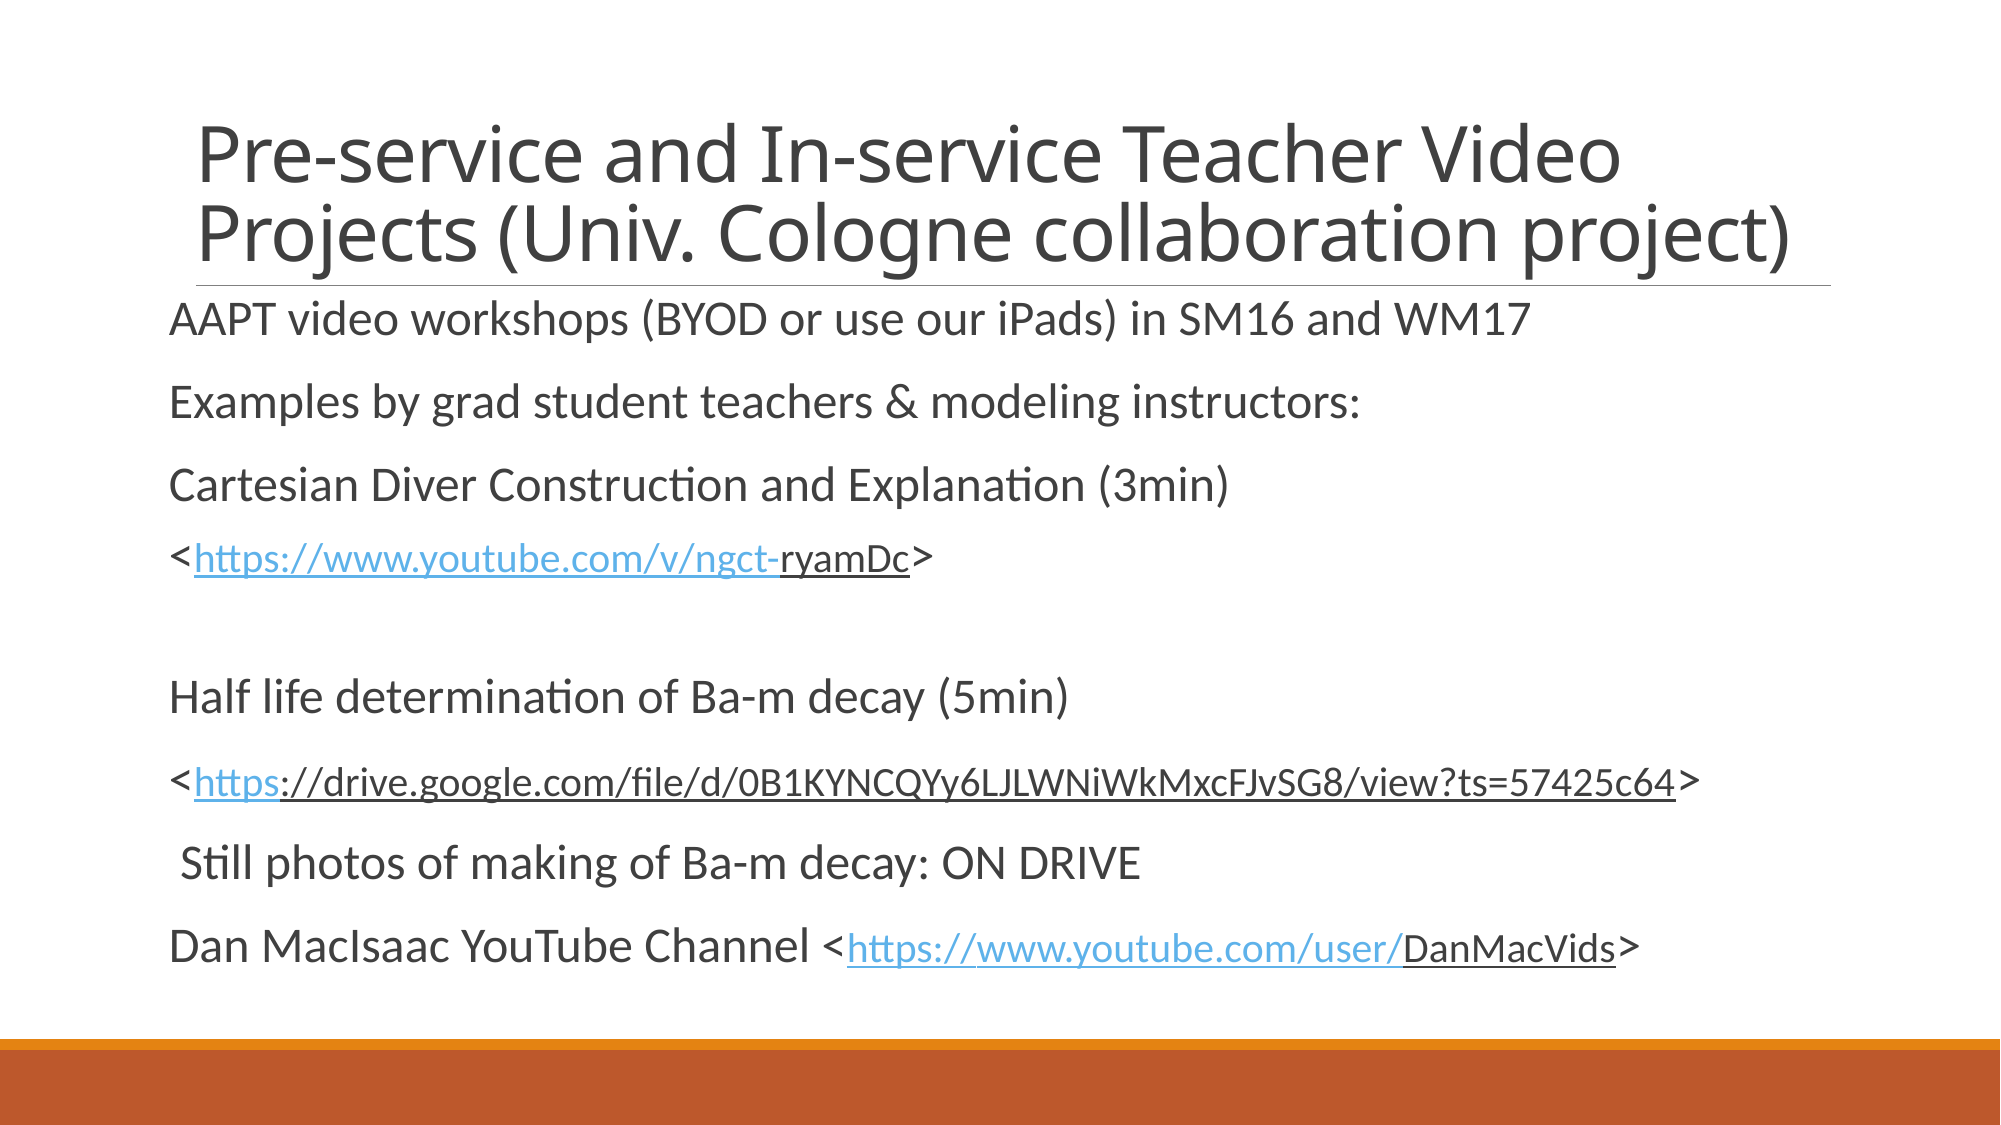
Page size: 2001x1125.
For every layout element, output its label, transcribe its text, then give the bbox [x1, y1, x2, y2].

title Pre-service and In-service Teacher Video Projects (Univ. Cologne collaboration project) [180, 47, 1830, 284]
list AAPT video workshops (BYOD or use our iPads) in SM16 and WM17 Examples by grad student teachers & modeling instructors: Cartesian Diver Construction and Explanation (3min) <https://www.youtube.com/v/ngct-ryamDc> Half life determination of Ba-m decay (5min) <https://drive.google.com/file/d/0B1KYNCQYy6LJLWNiWkMxcFJvSG8/view?ts=57425c64> Still photos of making of Ba-m decay: ON DRIVE Dan MacIsaac YouTube Channel <https://www.youtube.com/user/DanMacVids> [153, 284, 1834, 996]
